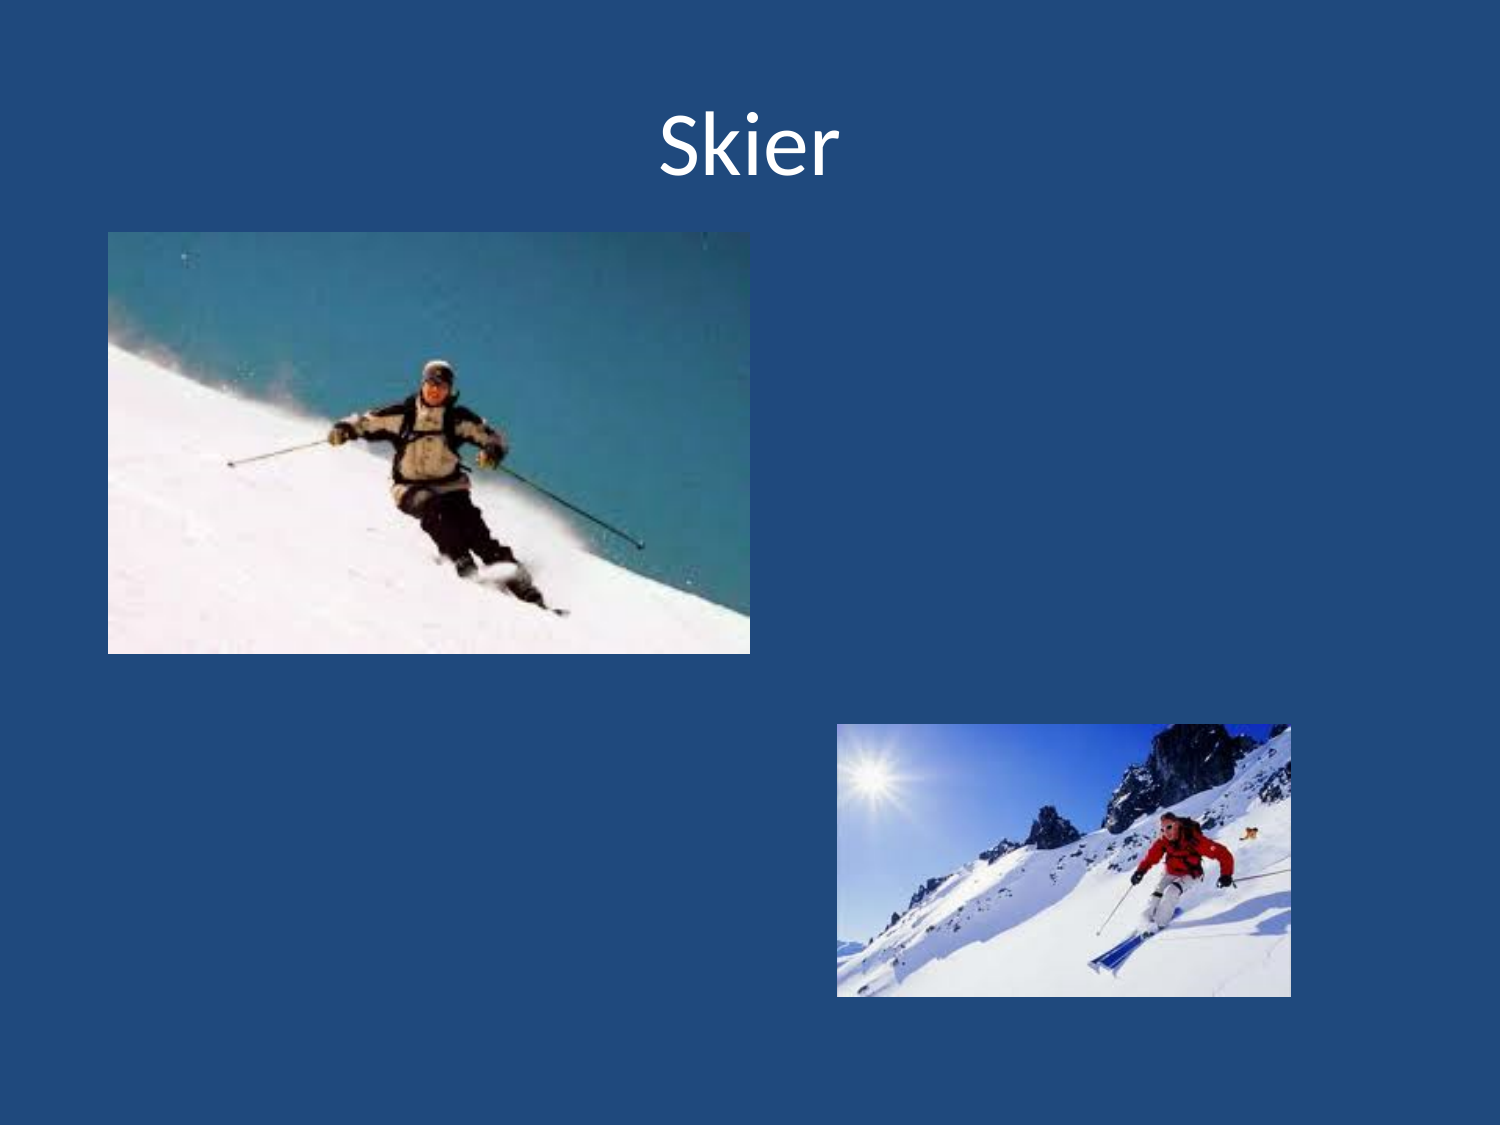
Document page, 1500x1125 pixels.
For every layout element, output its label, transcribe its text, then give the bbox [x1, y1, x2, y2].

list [108, 232, 751, 655]
title Skier [75, 45, 1425, 233]
picture [837, 724, 1291, 998]
